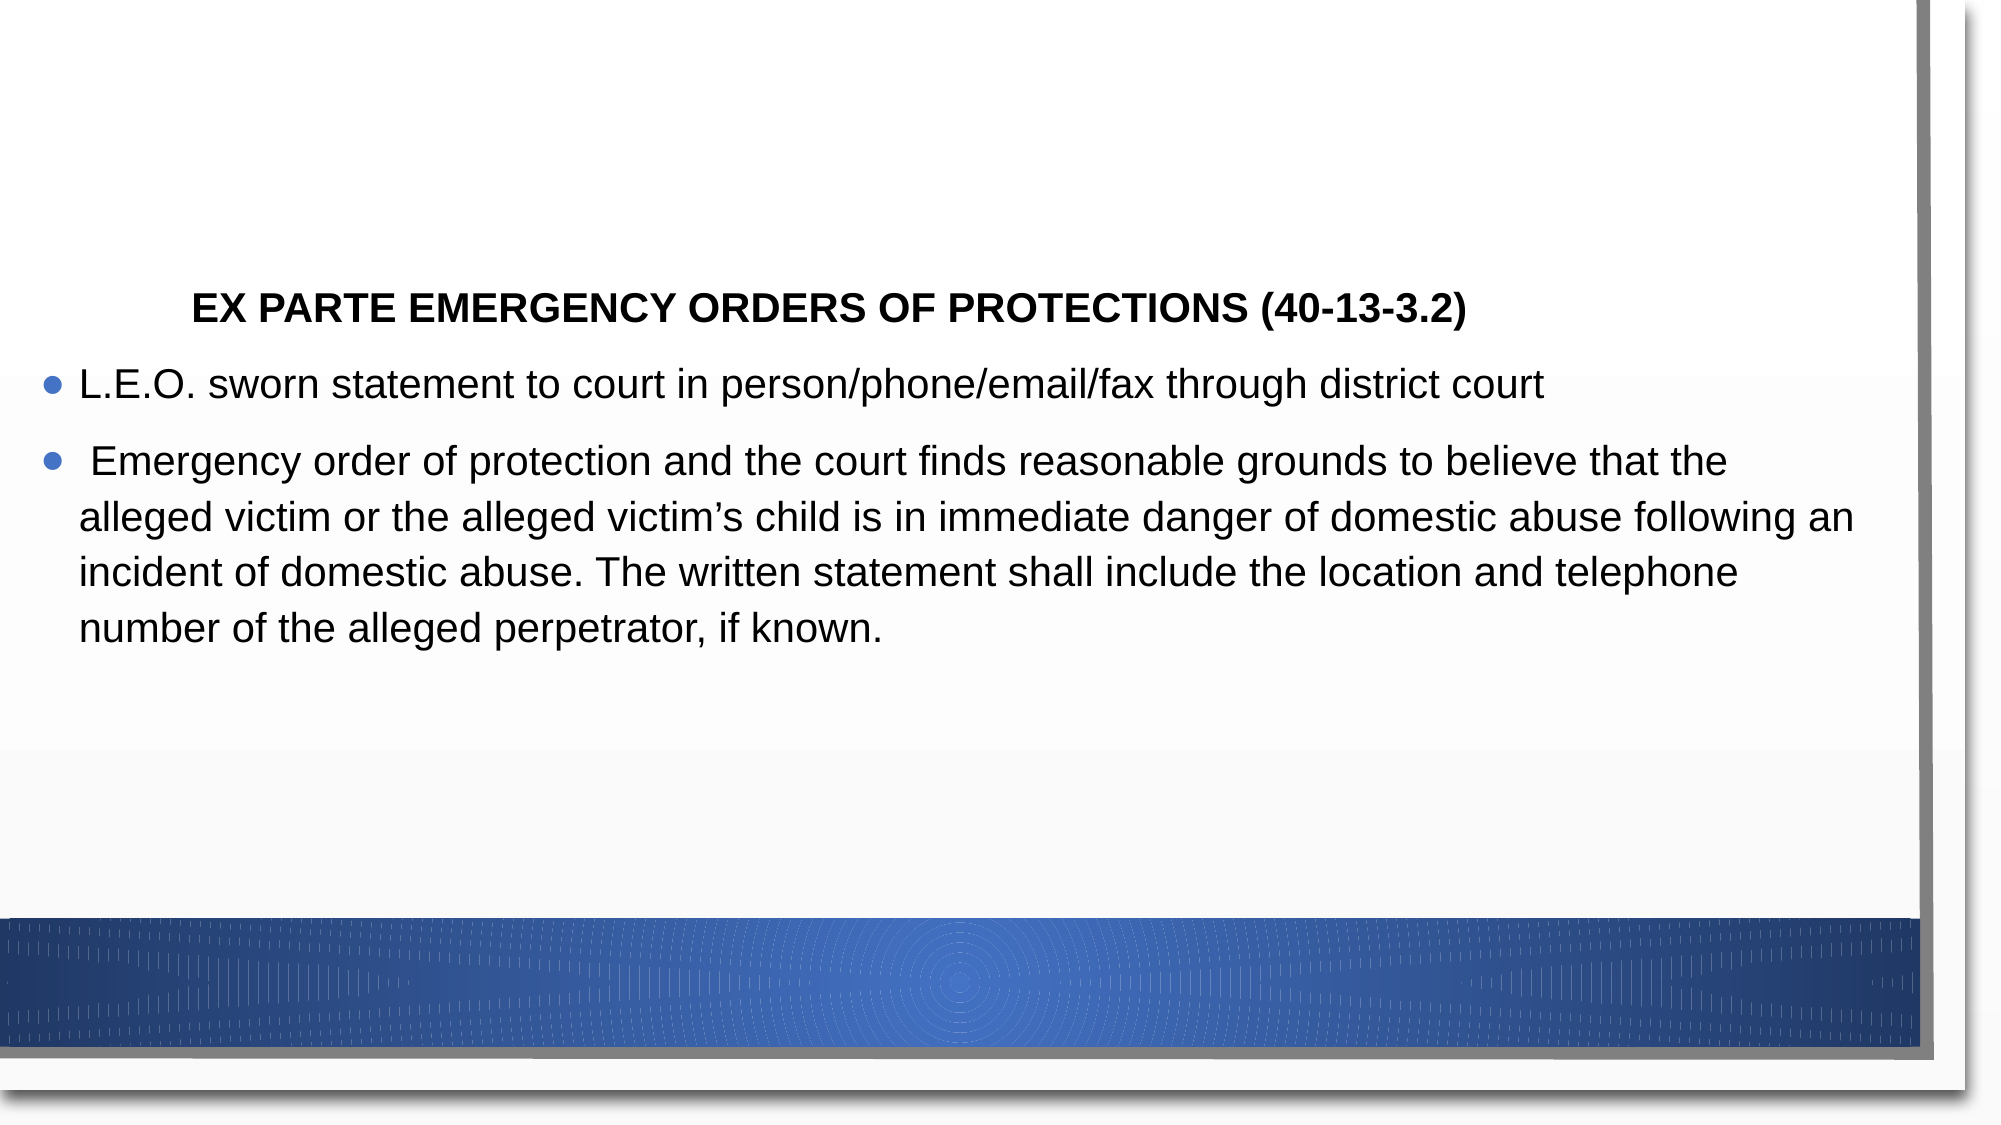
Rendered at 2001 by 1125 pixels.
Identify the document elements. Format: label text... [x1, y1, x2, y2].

list Ex parte emergency orders of Protections (40-13-3.2) L.E.O. sworn statement to court in person/phone/email/fax through district court Emergency order of protection and the court finds reasonable grounds to believe that the alleged victim or the alleged victim’s child is in immediate danger of domestic abuse following an incident of domestic abuse. The written statement shall include the location and telephone number of the alleged perpetrator, if known. [26, 46, 1890, 961]
